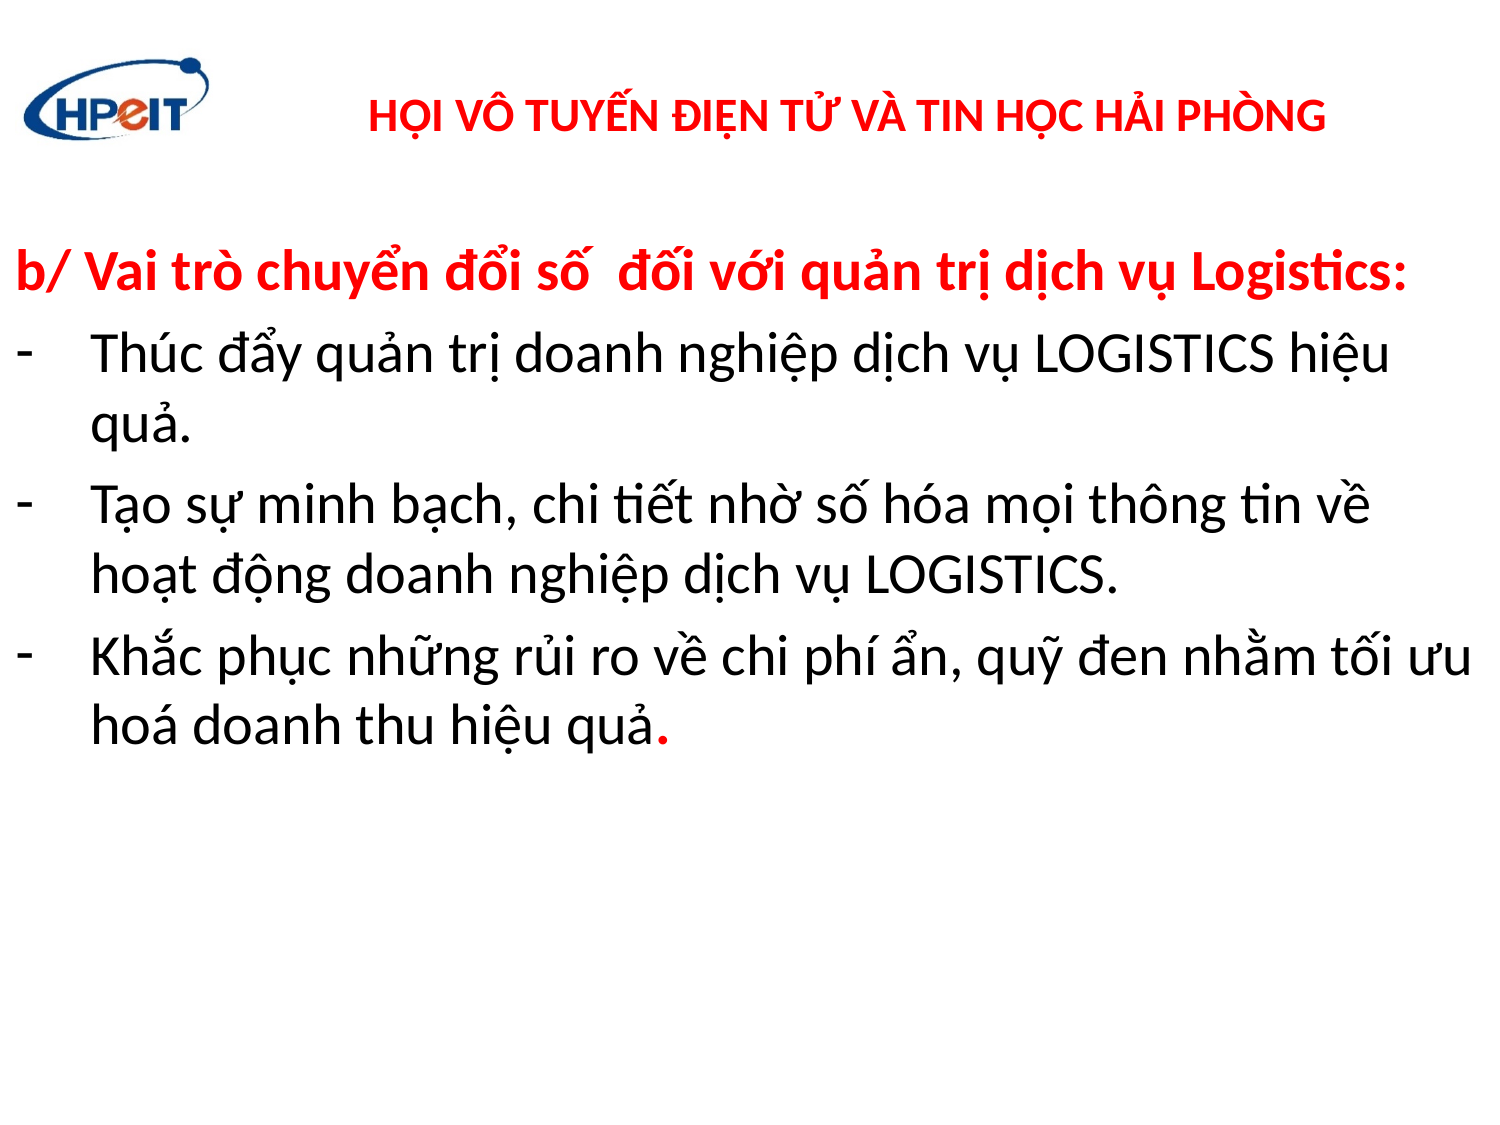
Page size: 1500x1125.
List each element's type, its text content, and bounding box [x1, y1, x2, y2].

picture [15, 37, 224, 151]
subtitle b/ Vai trò chuyển đổi số đối với quản trị dịch vụ Logistics: Thúc đẩy quản trị doanh nghiệp dịch vụ LOGISTICS hiệu quả. Tạo sự minh bạch, chi tiết nhờ số hóa mọi thông tin về hoạt động doanh nghiệp dịch vụ LOGISTICS. Khắc phục những rủi ro về chi phí ẩn, quỹ đen nhằm tối ưu hoá doanh thu hiệu quả. [0, 224, 1500, 1125]
title HỘI VÔ TUYẾN ĐIỆN TỬ VÀ TIN HỌC HẢI PHÒNG [0, 0, 1499, 224]
